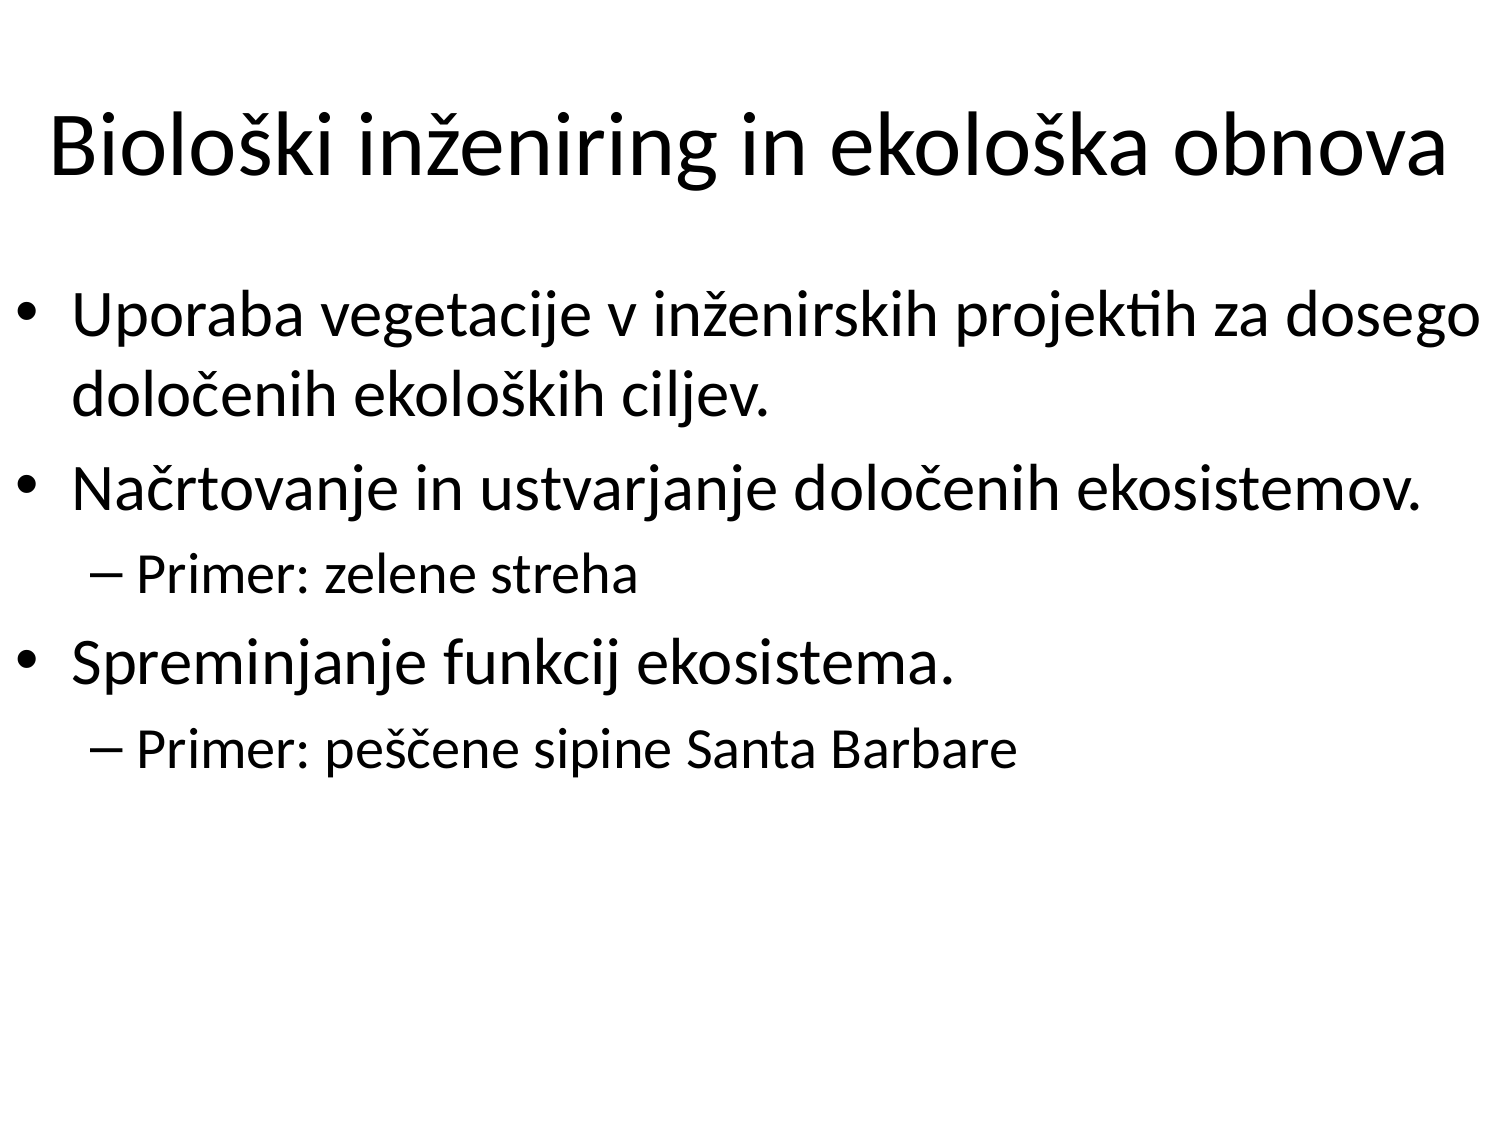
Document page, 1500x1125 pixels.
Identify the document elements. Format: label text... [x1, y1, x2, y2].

list Uporaba vegetacije v inženirskih projektih za dosego določenih ekoloških ciljev. Načrtovanje in ustvarjanje določenih ekosistemov. Primer: zelene streha Spreminjanje funkcij ekosistema. Primer: peščene sipine Santa Barbare [0, 262, 1500, 1125]
title Biološki inženiring in ekološka obnova [0, 44, 1500, 233]
